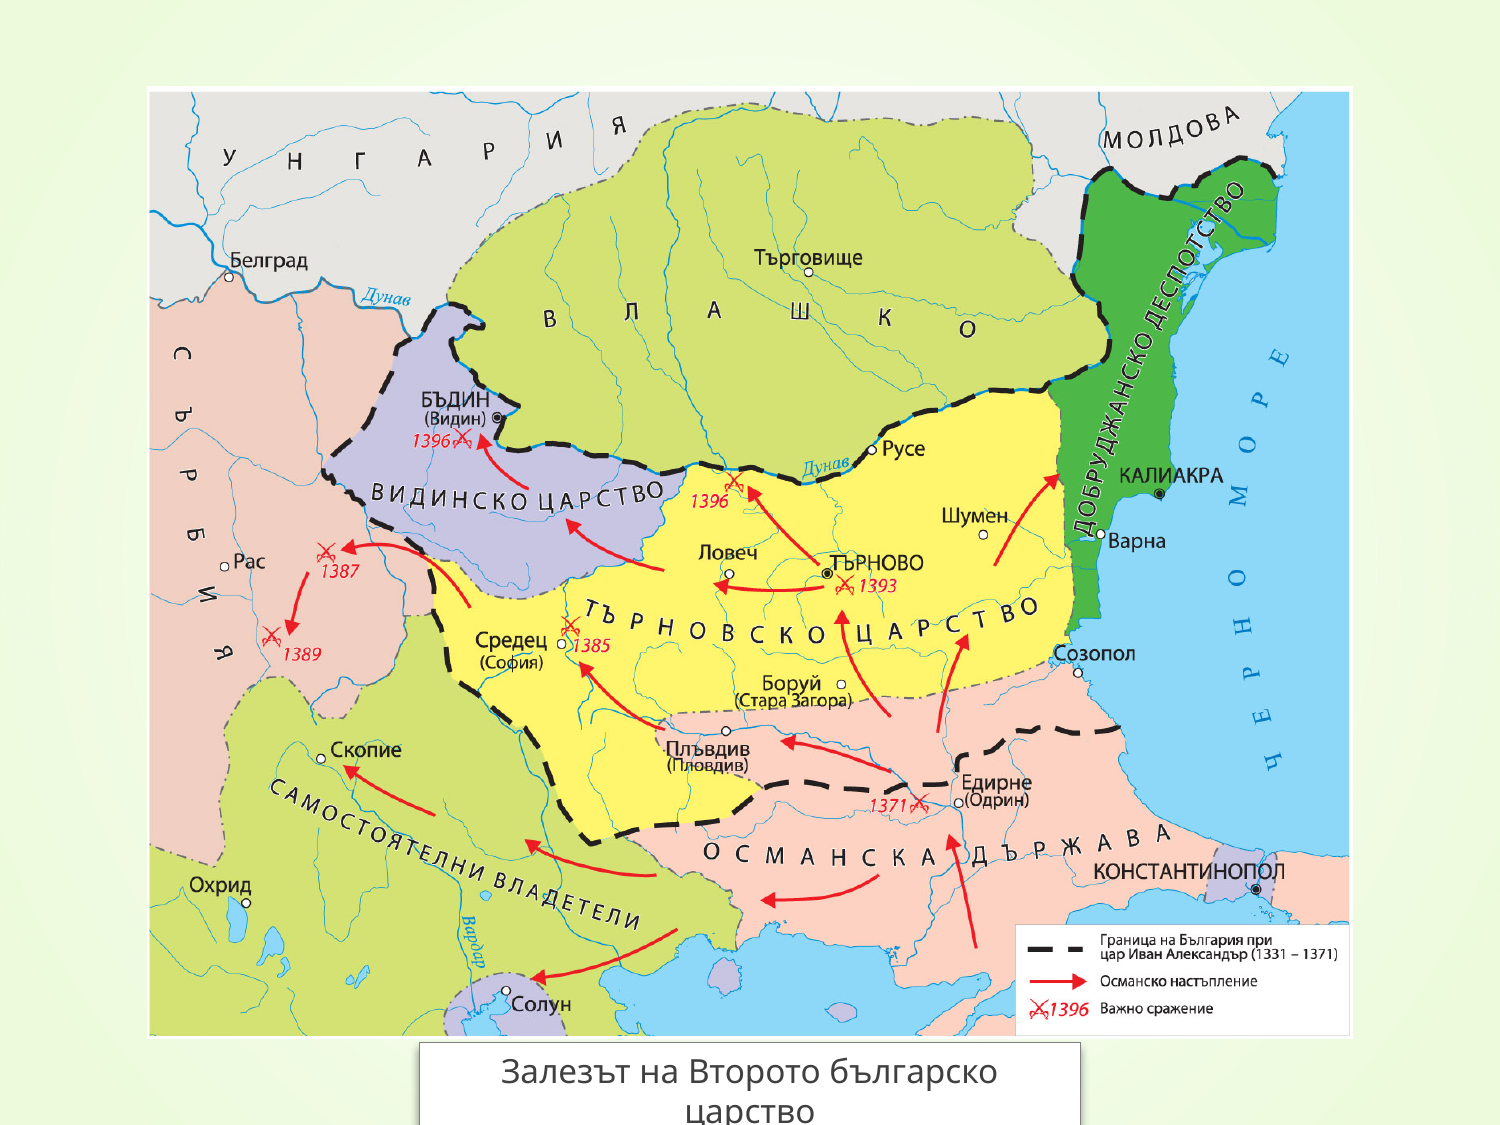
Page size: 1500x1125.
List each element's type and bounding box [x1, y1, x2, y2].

text_box [147, 86, 1353, 1099]
